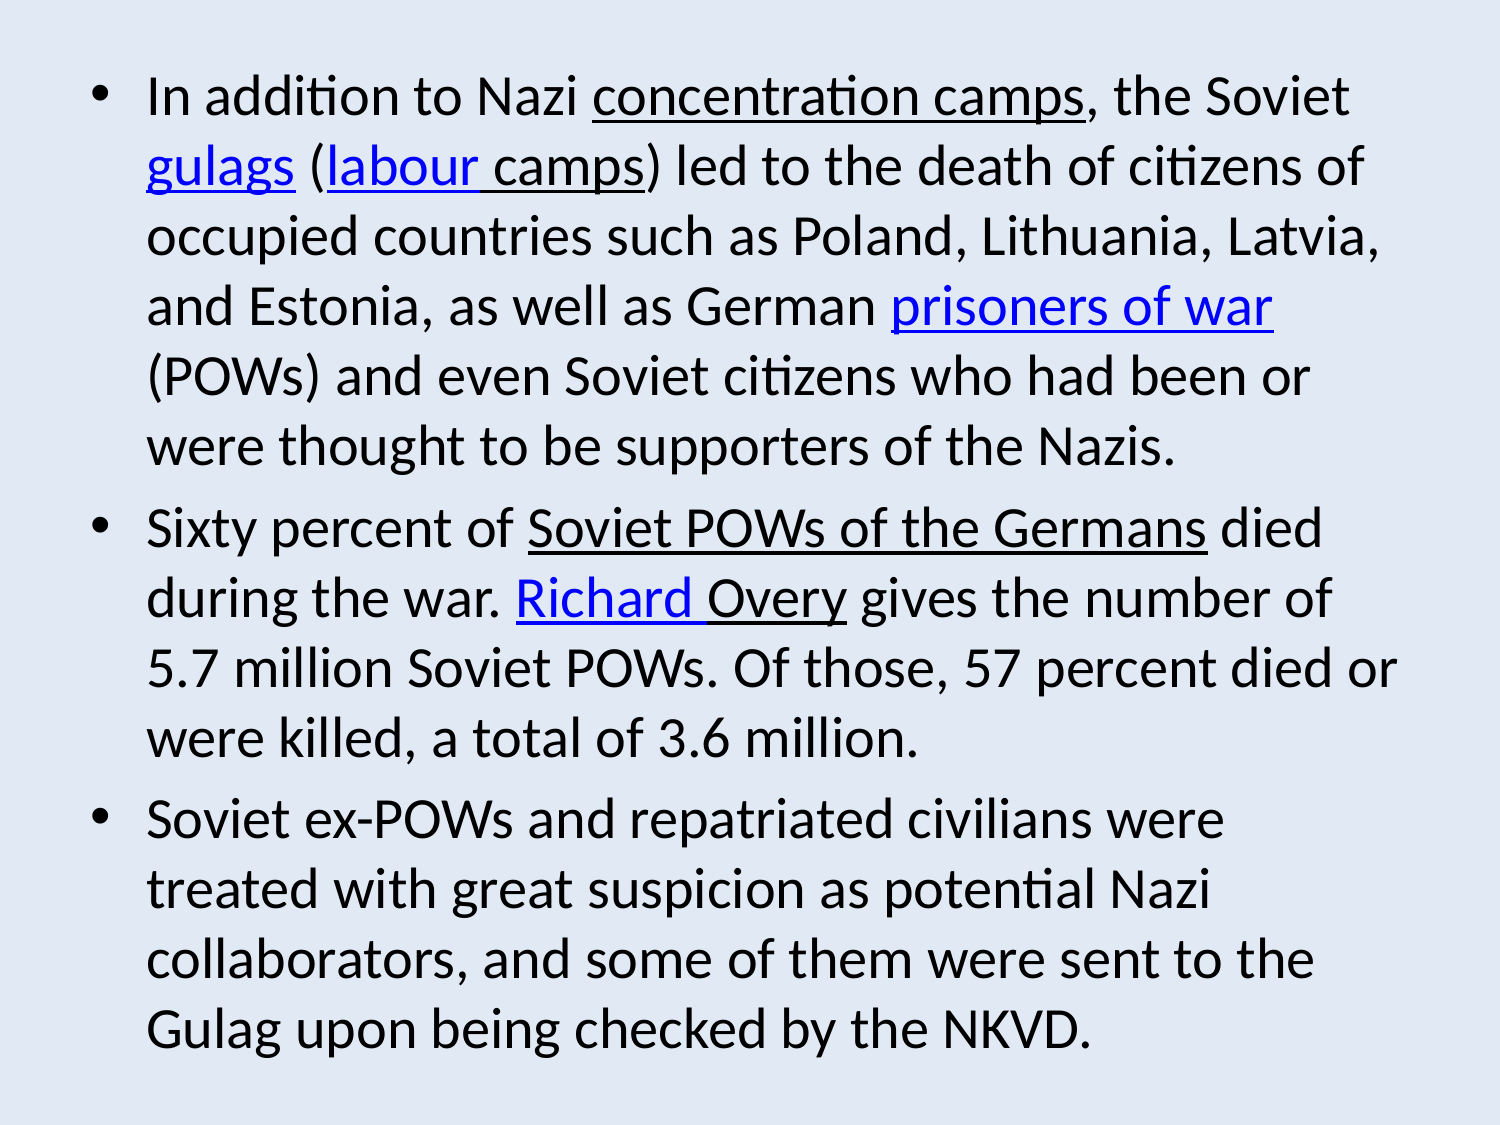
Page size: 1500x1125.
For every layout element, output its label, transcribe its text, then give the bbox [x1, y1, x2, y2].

list In addition to Nazi concentration camps, the Soviet gulags (labour camps) led to the death of citizens of occupied countries such as Poland, Lithuania, Latvia, and Estonia, as well as German prisoners of war (POWs) and even Soviet citizens who had been or were thought to be supporters of the Nazis. Sixty percent of Soviet POWs of the Germans died during the war. Richard Overy gives the number of 5.7 million Soviet POWs. Of those, 57 percent died or were killed, a total of 3.6 million. Soviet ex-POWs and repatriated civilians were treated with great suspicion as potential Nazi collaborators, and some of them were sent to the Gulag upon being checked by the NKVD. [75, 50, 1425, 1075]
